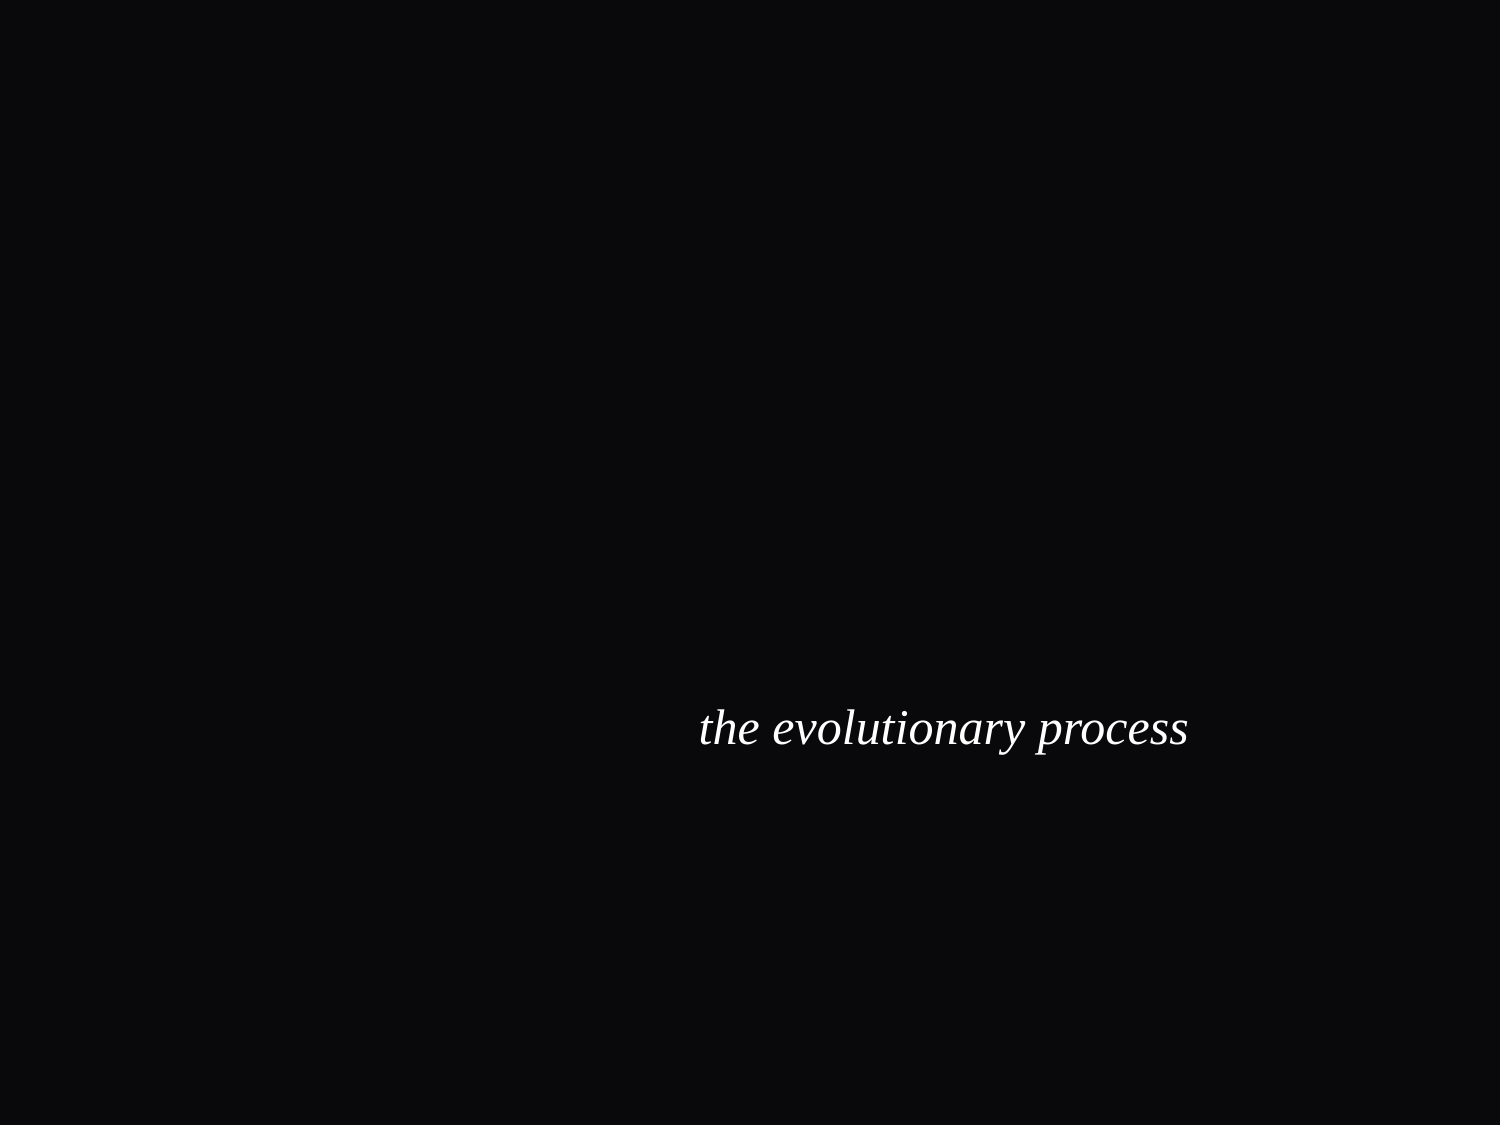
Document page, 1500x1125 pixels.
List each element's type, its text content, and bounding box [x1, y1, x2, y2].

text_box the evolutionary process [683, 687, 1205, 763]
